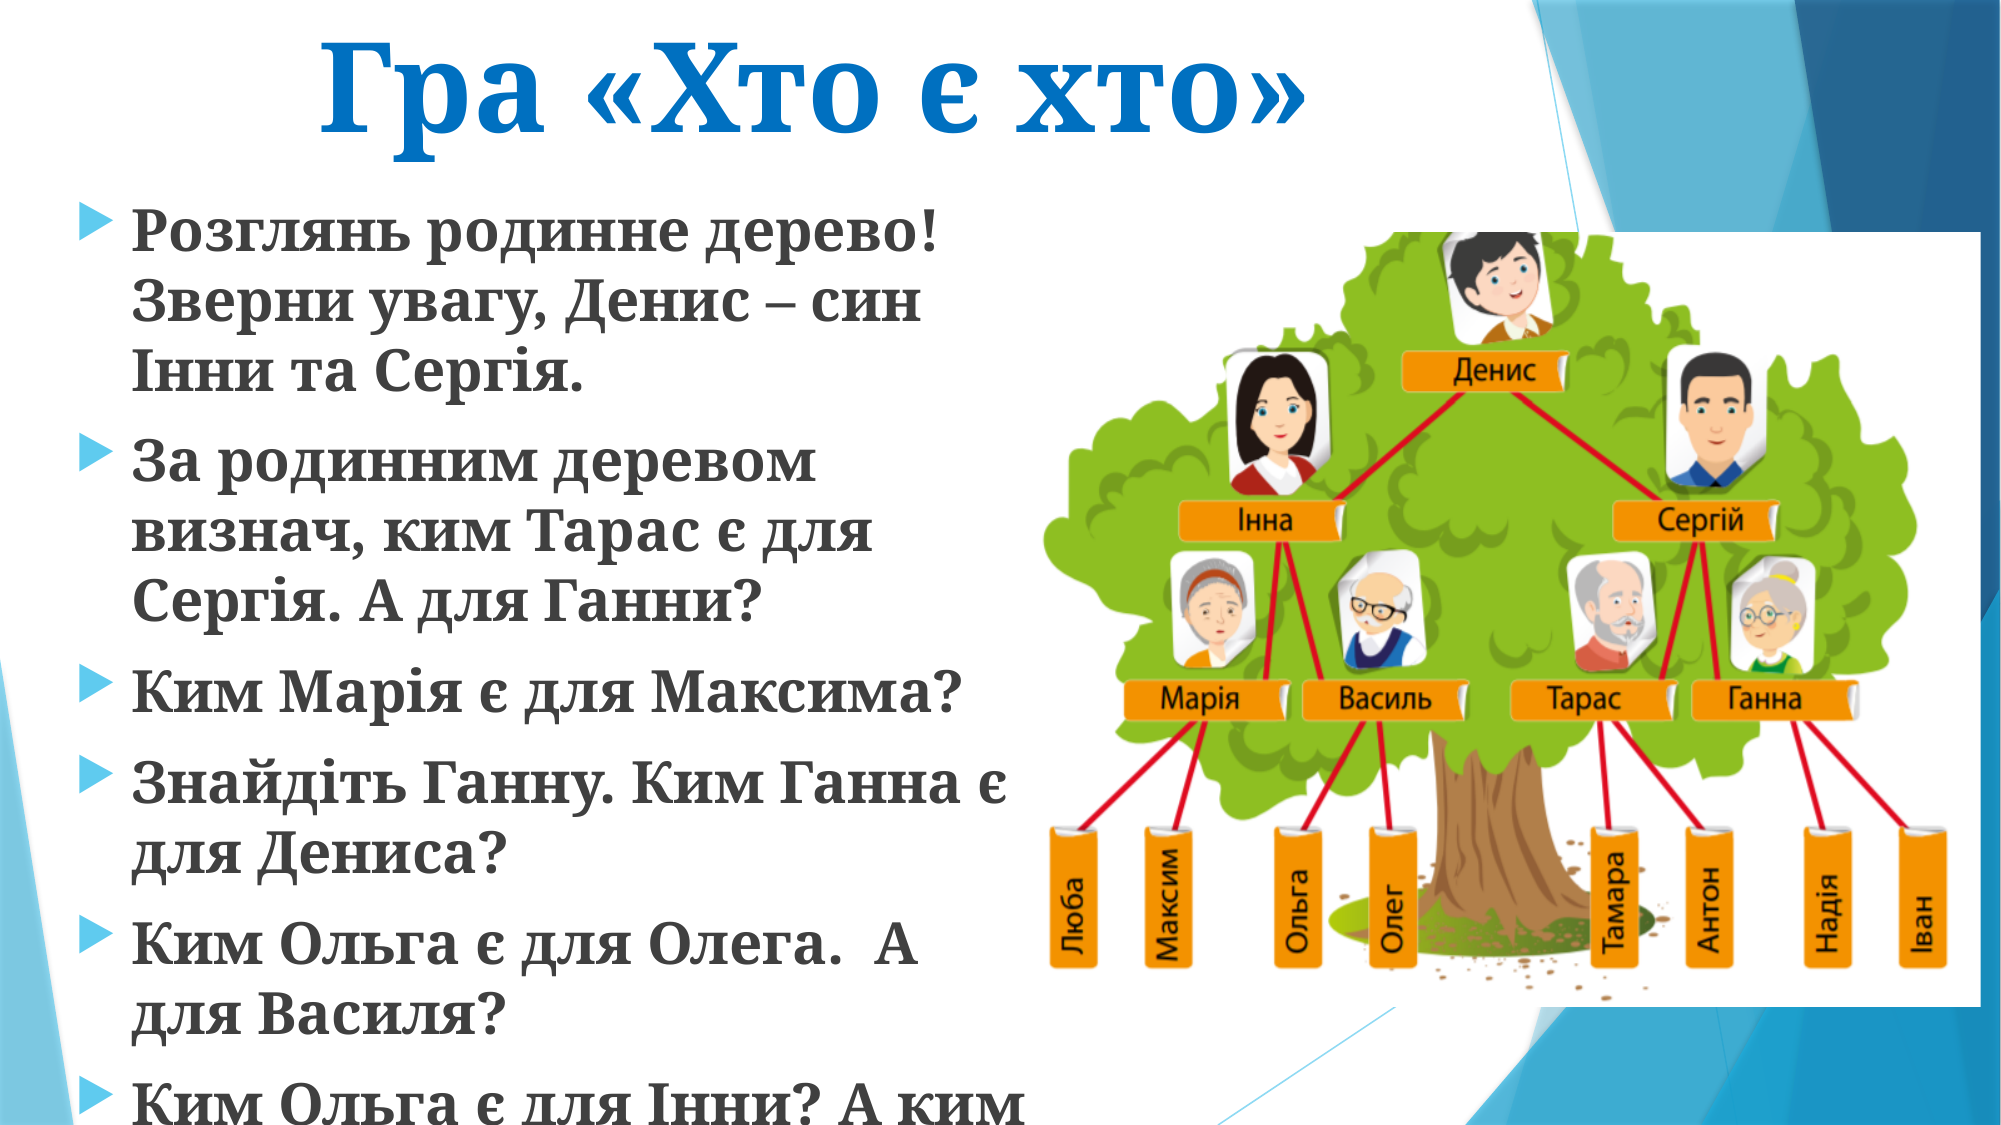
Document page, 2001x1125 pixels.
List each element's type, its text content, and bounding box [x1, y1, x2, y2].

title Гра «Хто є хто» [111, 0, 1522, 217]
picture [998, 232, 1982, 1008]
list Розглянь родинне дерево! Зверни увагу, Денис – син Інни та Сергія. За родинним деревом визнач, ким Тарас є для Сергія. А для Ганни? Ким Марія є для Максима? Знайдіть Ганну. Ким Ганна є для Дениса? Ким Ольга є для Олега. А для Василя? Ким Ольга є для Інни? А ким для Дениса? [59, 185, 1057, 822]
